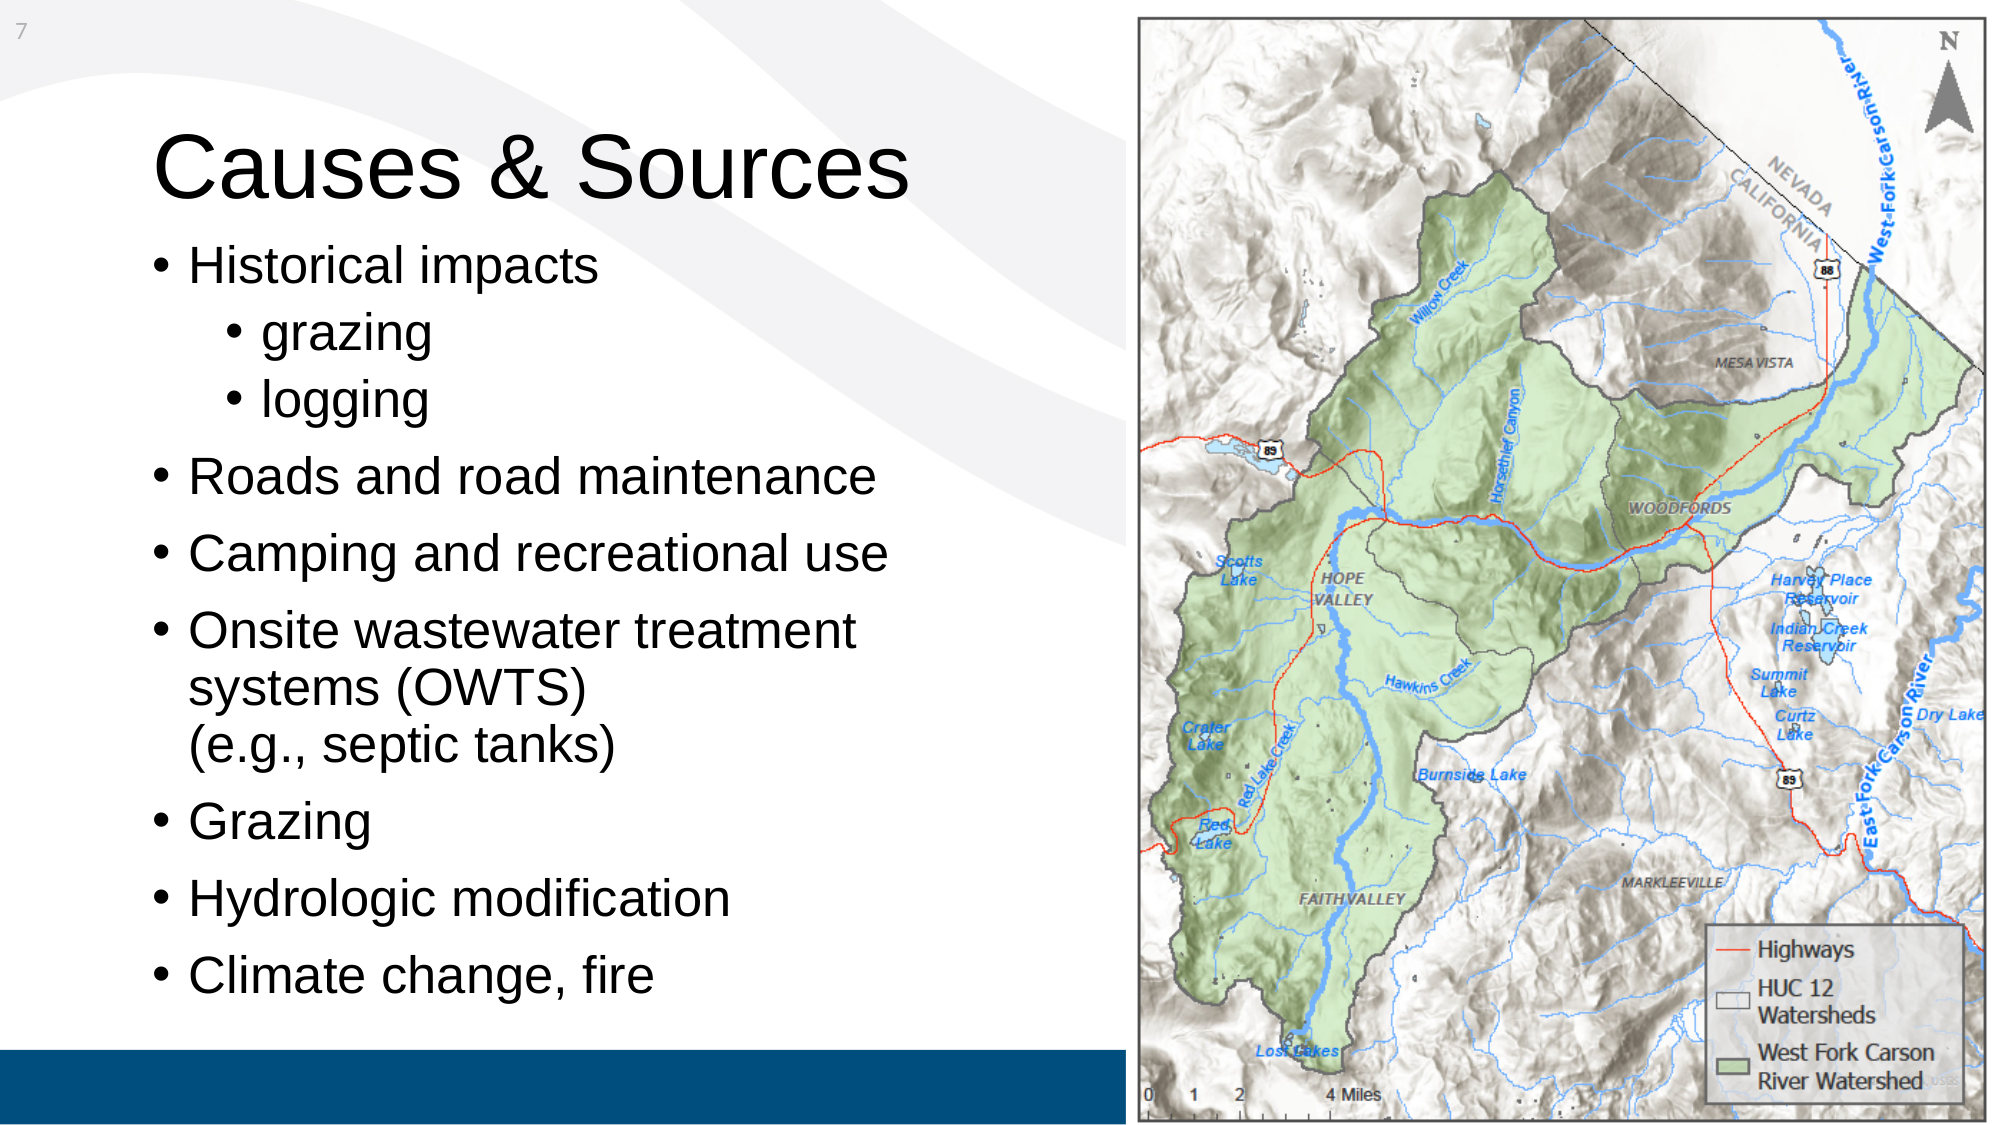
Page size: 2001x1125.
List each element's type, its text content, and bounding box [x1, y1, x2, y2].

picture [0, 0, 2000, 1125]
slide_number 7 [0, 0, 450, 60]
list Historical impacts grazing logging Roads and road maintenance Camping and recreational use Onsite wastewater treatment systems (OWTS) (e.g., septic tanks) Grazing Hydrologic modification Climate change, fire [137, 231, 988, 1014]
title Causes & Sources [137, 59, 1124, 278]
